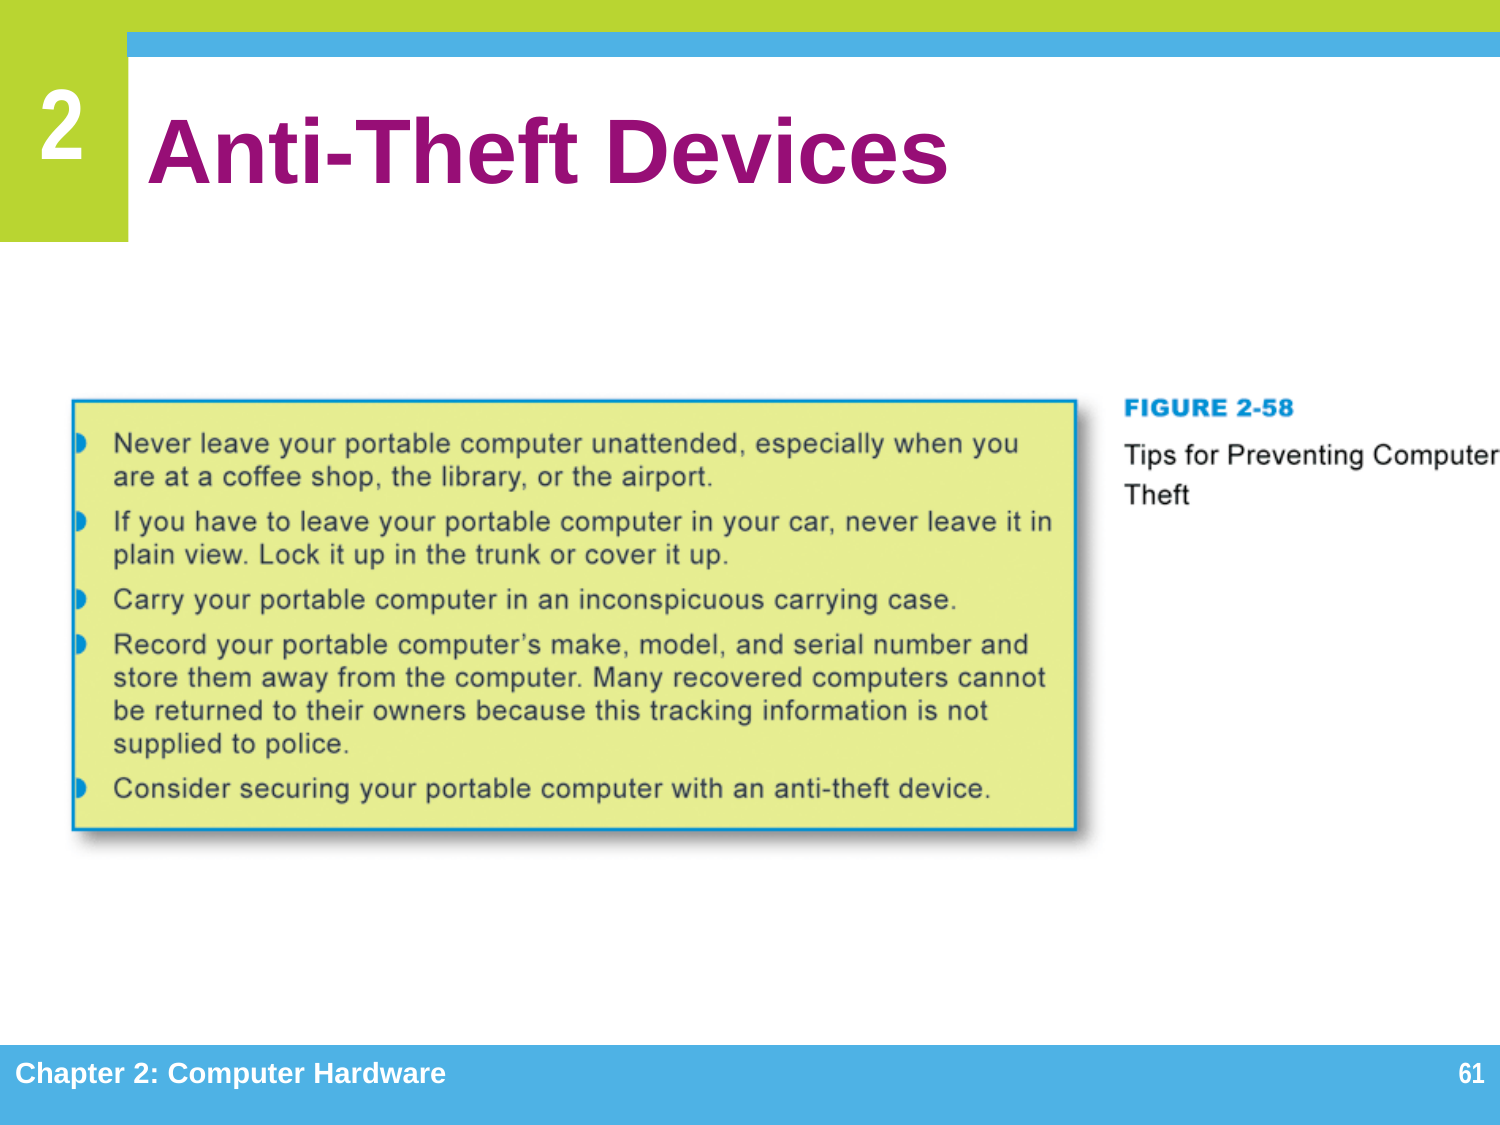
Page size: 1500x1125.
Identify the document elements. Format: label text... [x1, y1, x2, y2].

title Anti-Theft Devices [131, 60, 1500, 234]
footer Chapter 2: Computer Hardware [0, 1046, 1149, 1125]
slide_number 61 [1149, 1046, 1500, 1125]
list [64, 247, 1500, 1006]
